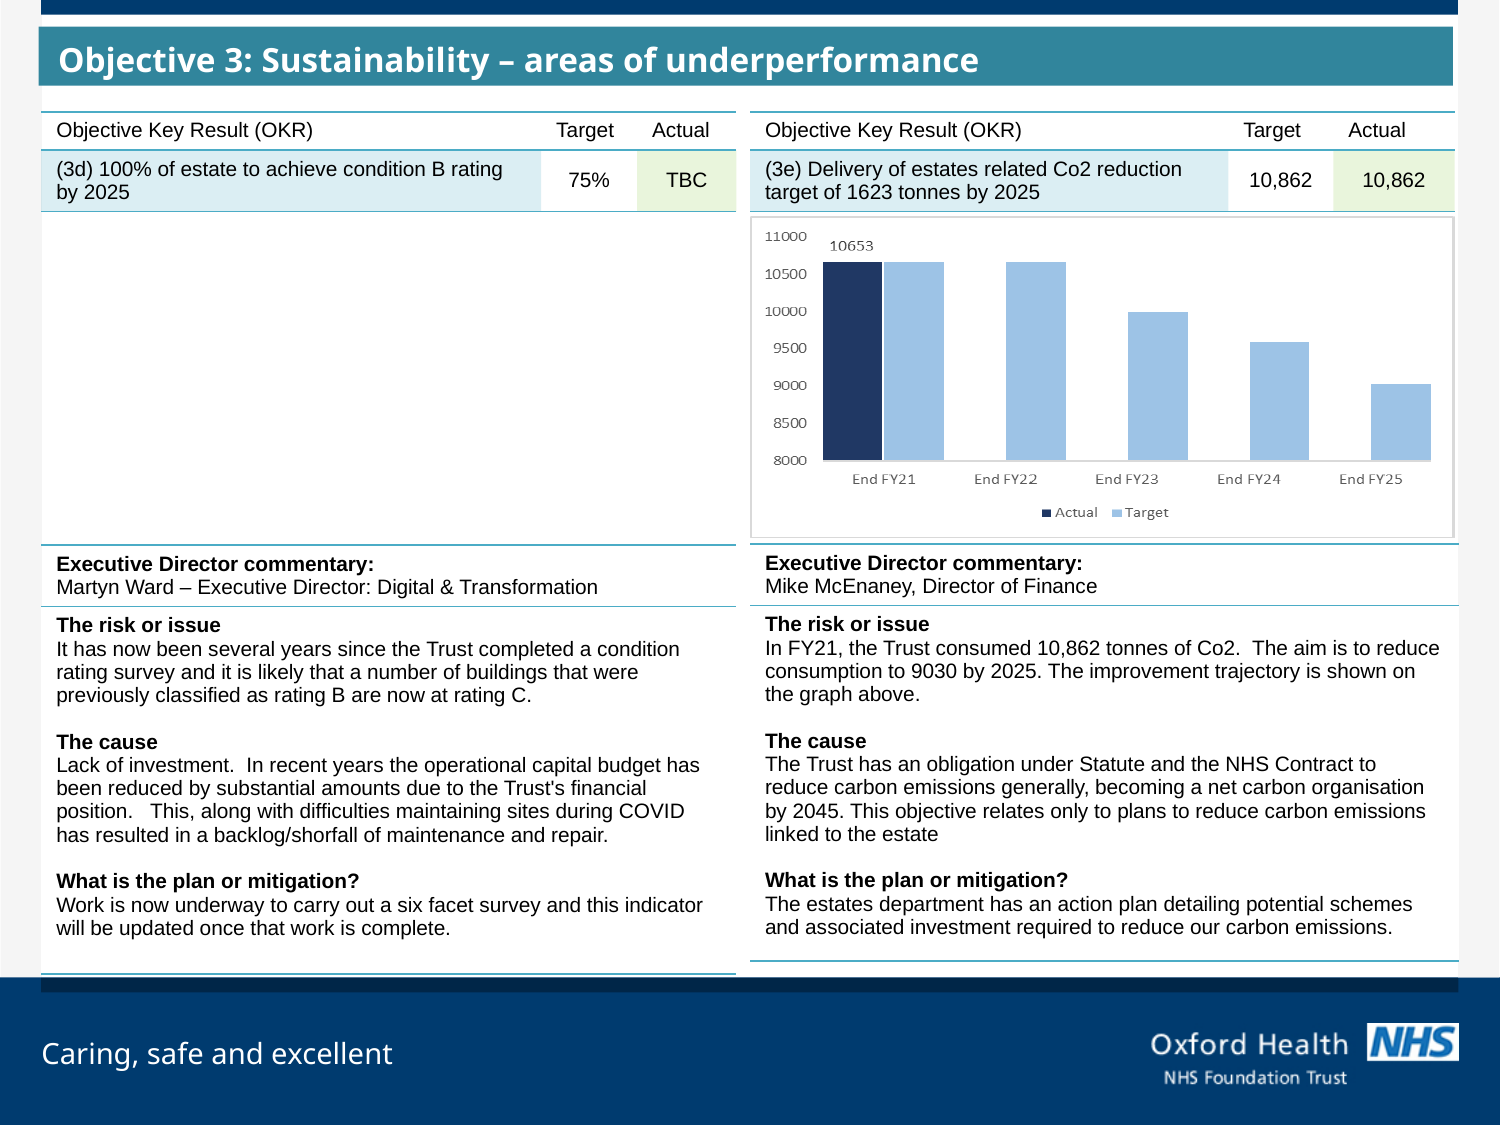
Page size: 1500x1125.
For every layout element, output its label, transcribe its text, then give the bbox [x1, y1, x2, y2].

table_cell 75% [541, 151, 637, 211]
table_header Actual [637, 113, 736, 149]
table_header Actual [1333, 113, 1455, 149]
table_cell (3d) 100% of estate to achieve condition B rating by 2025 [41, 151, 541, 211]
table_cell The risk or issue It has now been several years since the Trust completed a condition rating survey and it is likely that a number of buildings that were previously classified as rating B are now at rating C. The cause Lack of investment. In recent years the operational capital budget has been reduced by substantial amounts due to the Trust's financial position. This, along with difficulties maintaining sites during COVID has resulted in a backlog/shorfall of maintenance and repair. What is the plan or mitigation? Work is now underway to carry out a six facet survey and this indicator will be updated once that work is complete. [41, 607, 736, 973]
text_box Objective 3: Sustainability – areas of underperformance [37, 25, 1455, 88]
table_cell (3e) Delivery of estates related Co2 reduction target of 1623 tonnes by 2025 [750, 151, 1228, 211]
table_header Target [541, 113, 637, 149]
picture [749, 216, 1455, 538]
table_header Objective Key Result (OKR) [750, 113, 1228, 149]
table_header Executive Director commentary: Martyn Ward – Executive Director: Digital & Transformation [41, 546, 736, 606]
table_header Objective Key Result (OKR) [41, 113, 541, 149]
table_cell The risk or issue In FY21, the Trust consumed 10,862 tonnes of Co2. The aim is to reduce consumption to 9030 by 2025. The improvement trajectory is shown on the graph above. The cause The Trust has an obligation under Statute and the NHS Contract to reduce carbon emissions generally, becoming a net carbon organisation by 2045. This objective relates only to plans to reduce carbon emissions linked to the estate What is the plan or mitigation? The estates department has an action plan detailing potential schemes and associated investment required to reduce our carbon emissions. [750, 606, 1459, 960]
table_cell 10,862 [1228, 151, 1333, 211]
table_cell TBC [637, 151, 736, 211]
picture [1150, 1023, 1459, 1087]
table_header Executive Director commentary: Mike McEnaney, Director of Finance [750, 545, 1459, 605]
table_header Target [1228, 113, 1333, 149]
table_cell 10,862 [1333, 151, 1455, 211]
